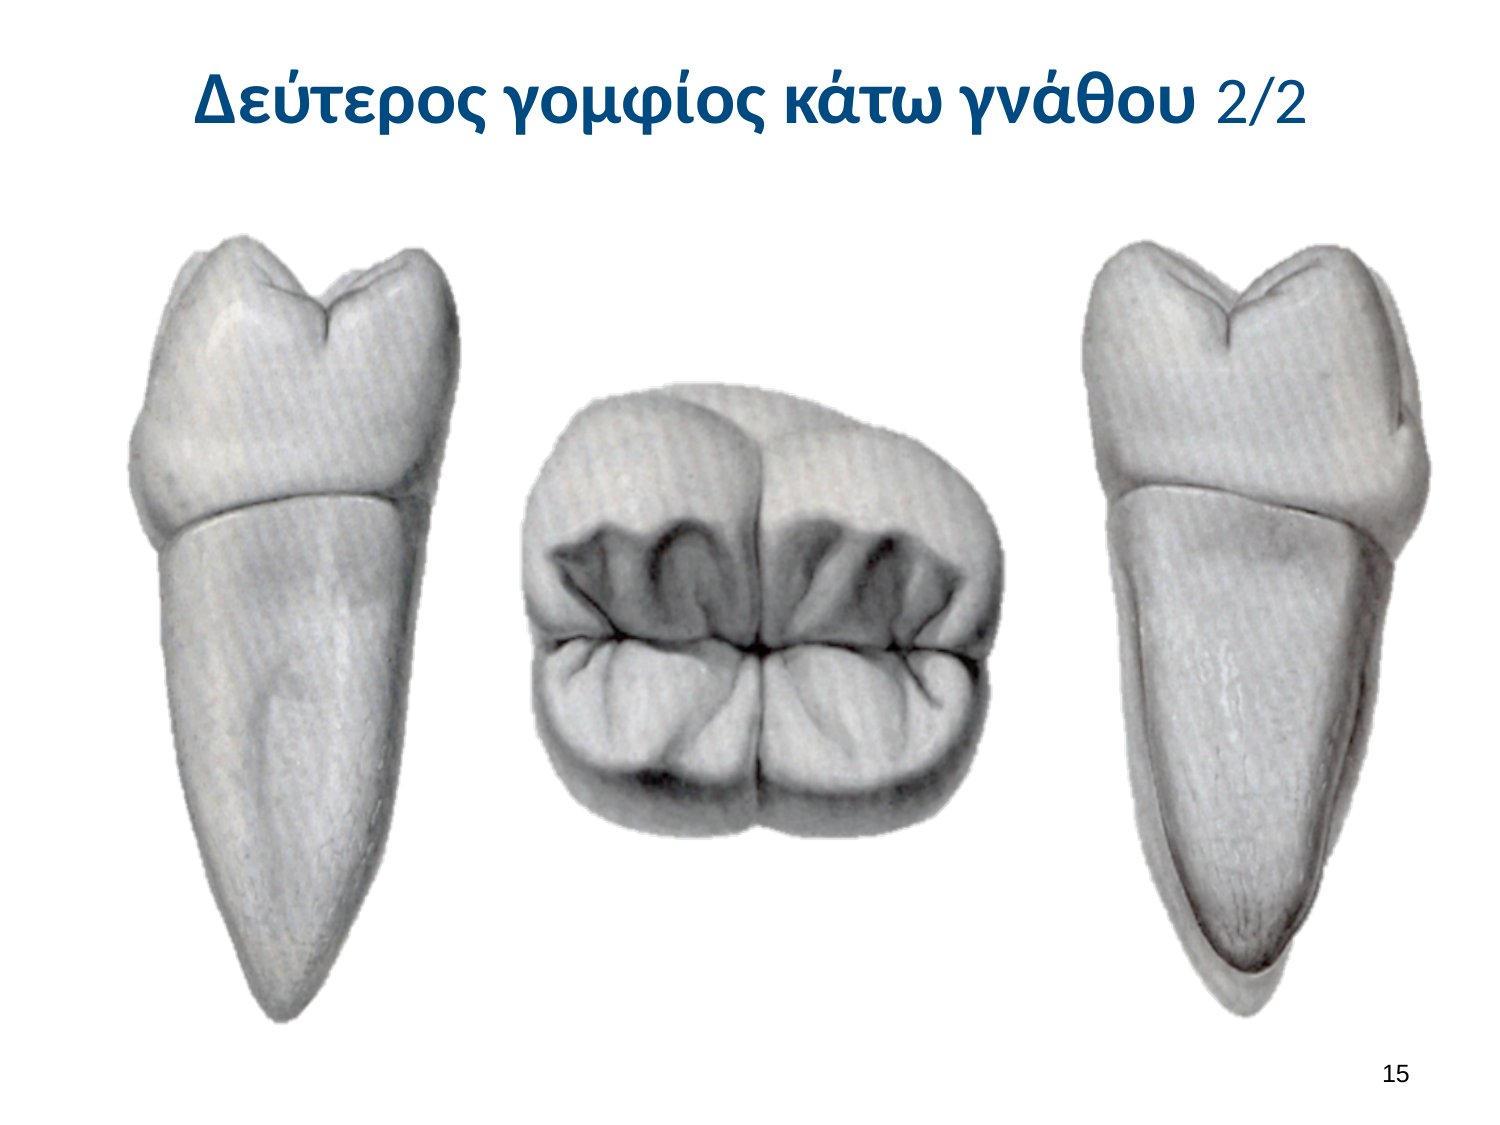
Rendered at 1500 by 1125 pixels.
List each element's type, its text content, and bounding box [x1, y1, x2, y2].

title Δεύτερος γομφίος κάτω γνάθου 2/2 [76, 19, 1427, 168]
slide_number 14 [1074, 1055, 1425, 1103]
picture [89, 195, 1460, 1047]
